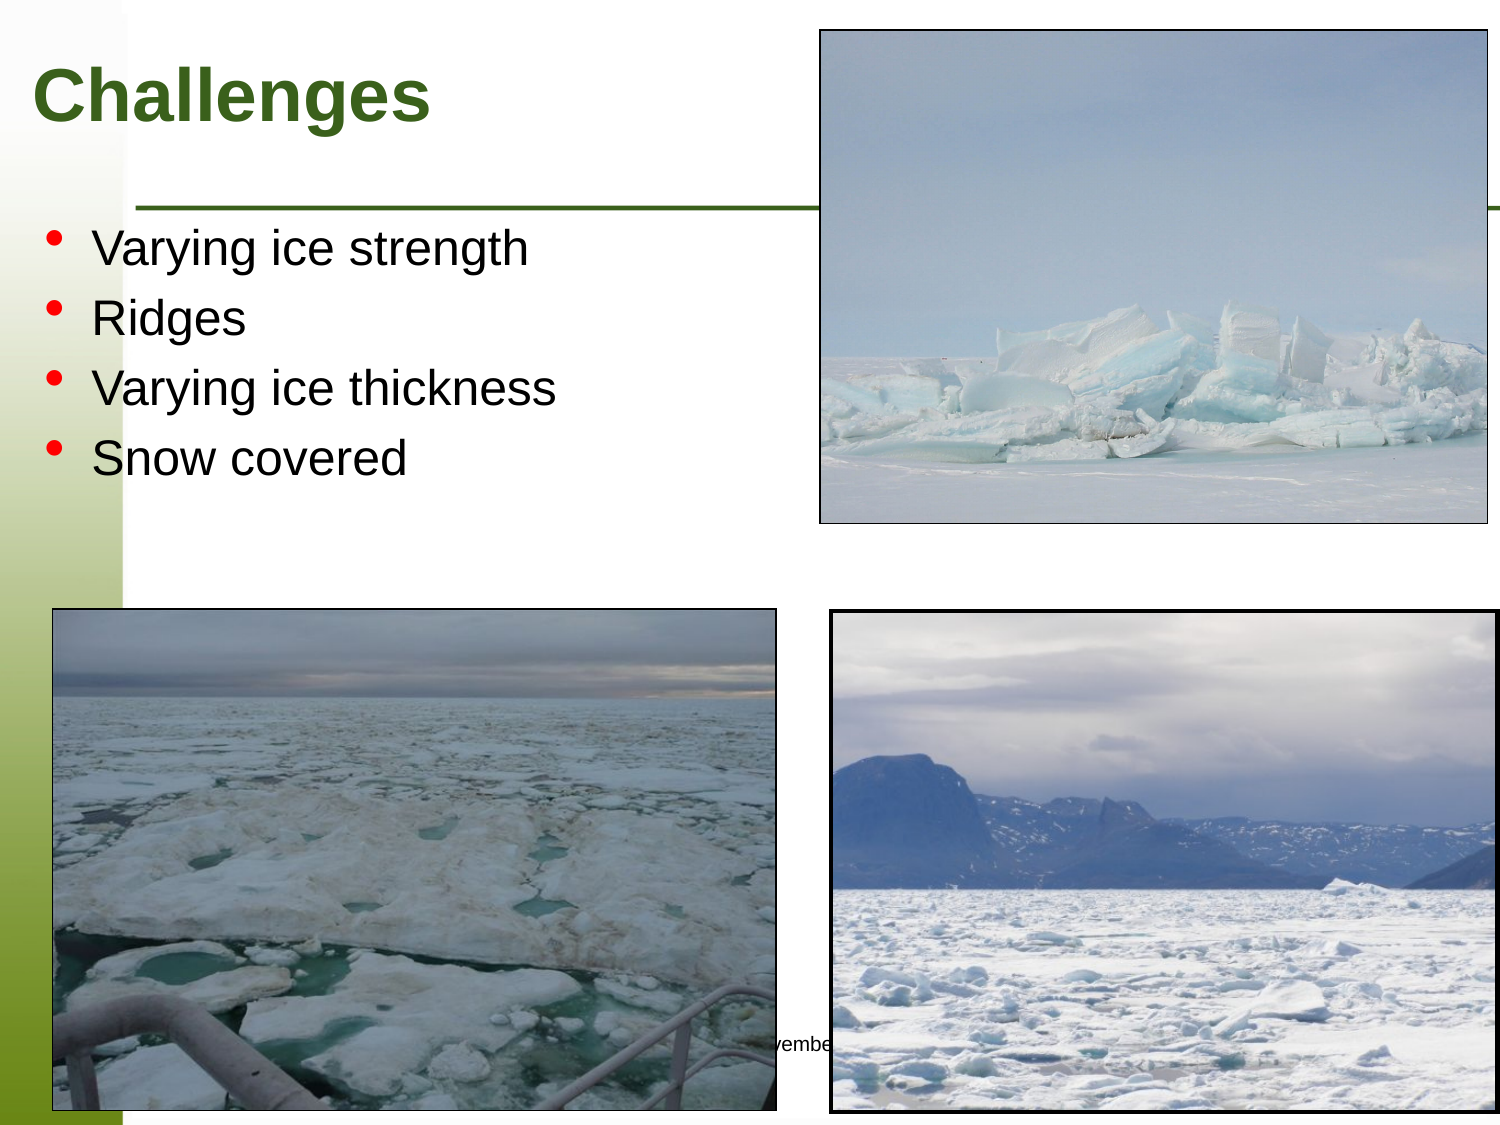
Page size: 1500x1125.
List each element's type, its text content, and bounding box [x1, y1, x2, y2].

picture [0, 0, 1500, 1125]
title Challenges [17, 0, 1368, 186]
list Varying ice strength Ridges Varying ice thickness Snow covered [29, 207, 715, 551]
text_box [833, 613, 1496, 1110]
